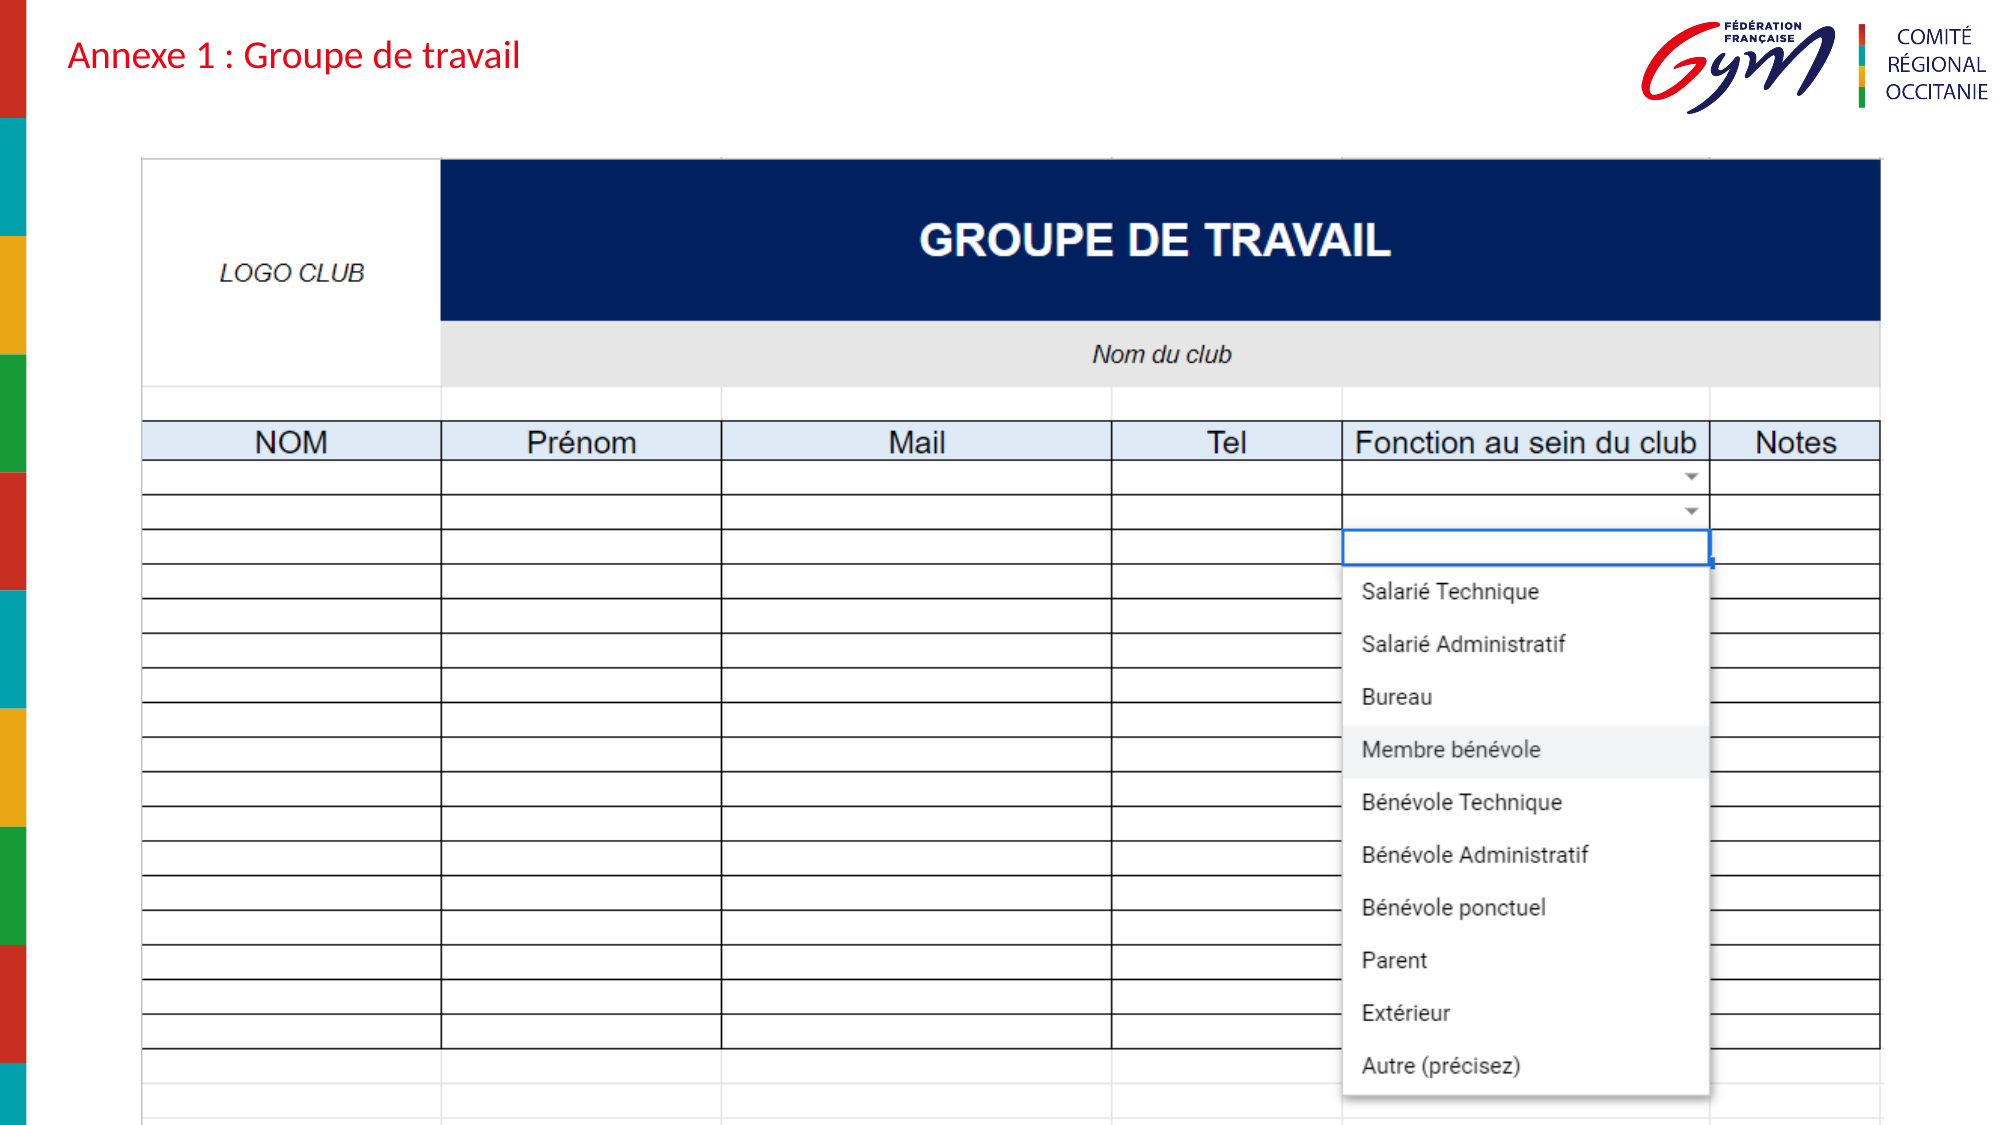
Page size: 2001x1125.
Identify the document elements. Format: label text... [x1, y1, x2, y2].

title Annexe 1 : Groupe de travail [52, 21, 1952, 119]
picture [141, 156, 1884, 1125]
picture [1641, 19, 1989, 114]
